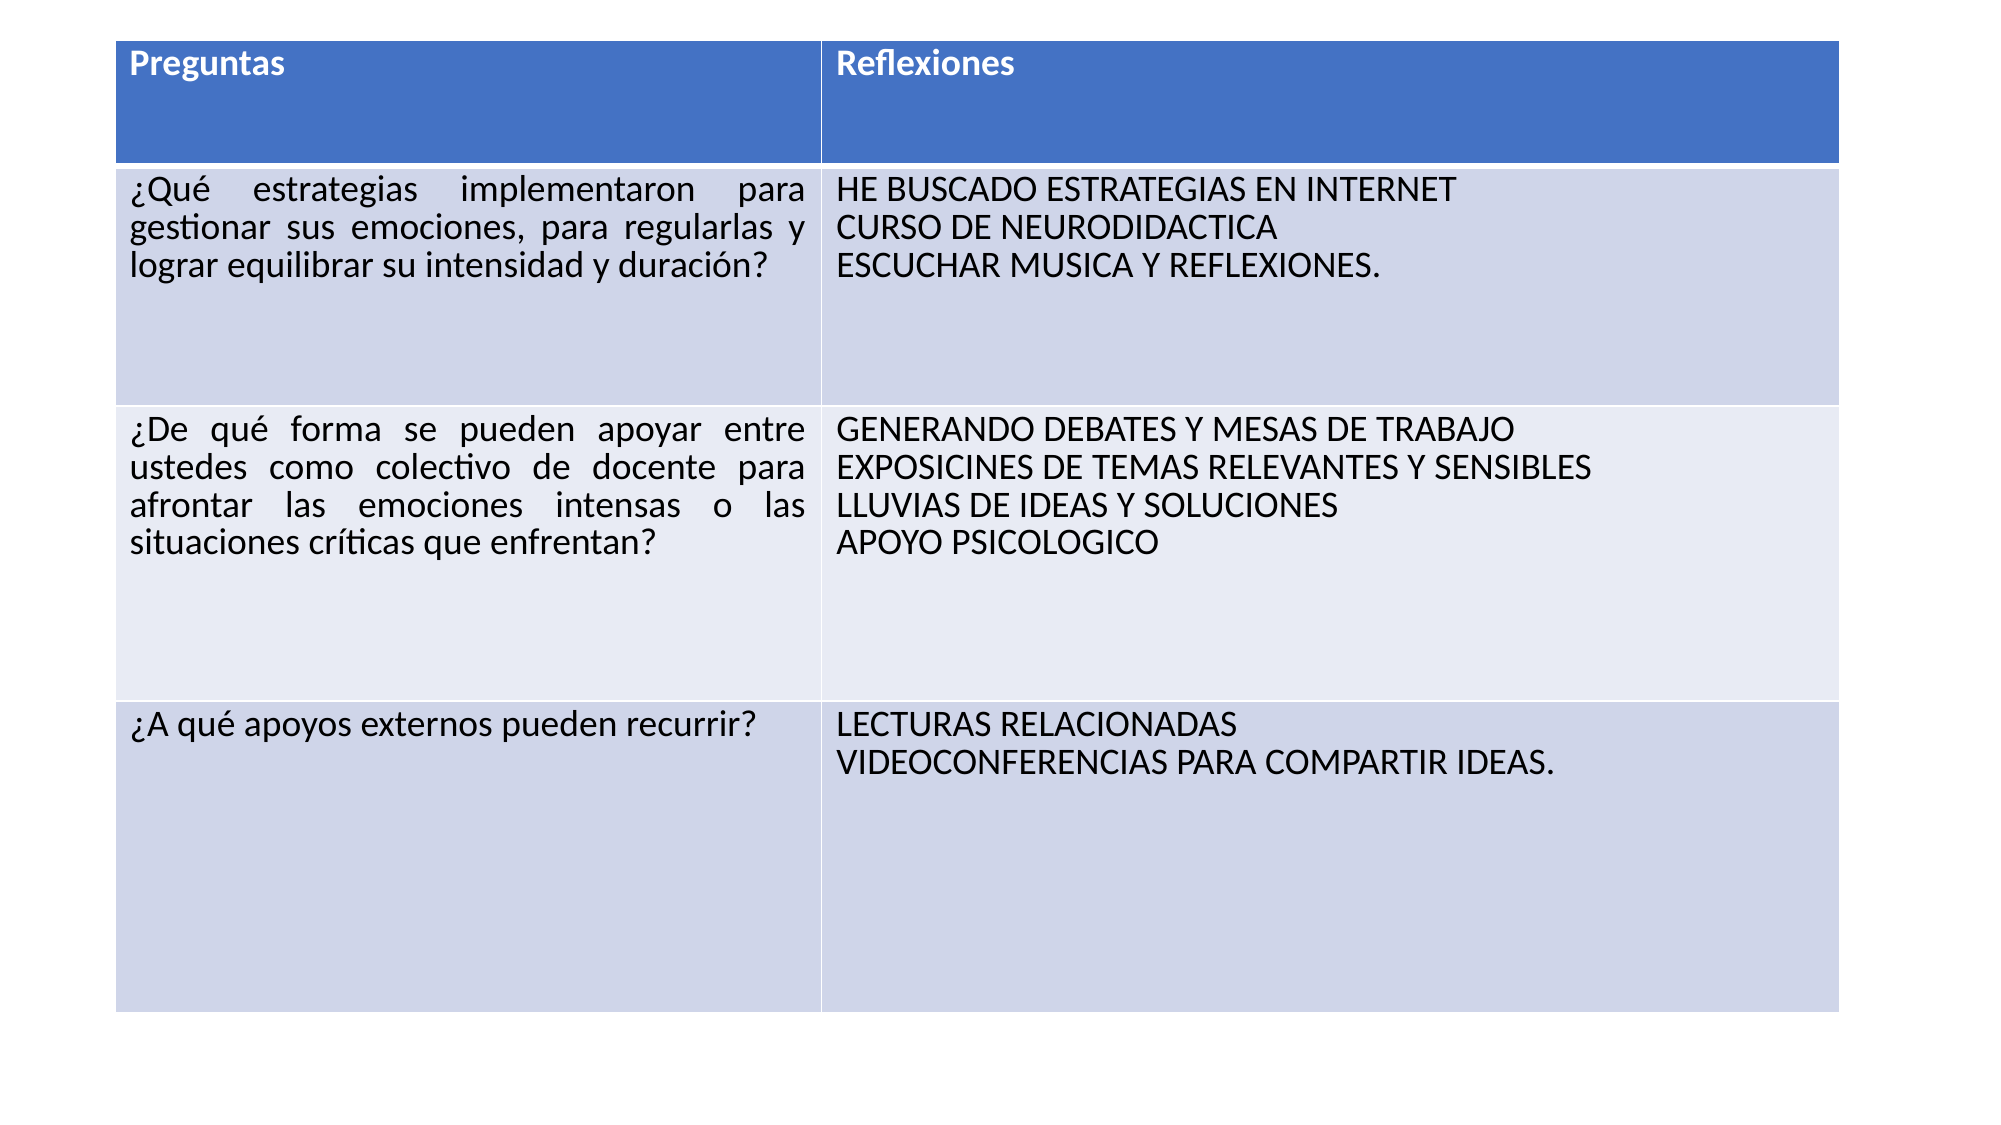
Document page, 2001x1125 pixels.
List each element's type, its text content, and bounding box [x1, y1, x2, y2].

table_header Preguntas [116, 41, 821, 163]
table_cell GENERANDO DEBATES Y MESAS DE TRABAJO EXPOSICINES DE TEMAS RELEVANTES Y SENSIBLES LLUVIAS DE IDEAS Y SOLUCIONES APOYO PSICOLOGICO [822, 407, 1839, 700]
table_cell LECTURAS RELACIONADAS VIDEOCONFERENCIAS PARA COMPARTIR IDEAS. [822, 702, 1839, 1012]
table_header Reflexiones [822, 41, 1839, 163]
table_cell ¿De qué forma se pueden apoyar entre ustedes como colectivo de docente para afrontar las emociones intensas o las situaciones críticas que enfrentan? [116, 407, 821, 700]
table_cell ¿Qué estrategias implementaron para gestionar sus emociones, para regularlas y lograr equilibrar su intensidad y duración? [116, 169, 821, 405]
table_cell HE BUSCADO ESTRATEGIAS EN INTERNET CURSO DE NEURODIDACTICA ESCUCHAR MUSICA Y REFLEXIONES. [822, 169, 1839, 405]
table_cell ¿A qué apoyos externos pueden recurrir? [116, 702, 821, 1012]
